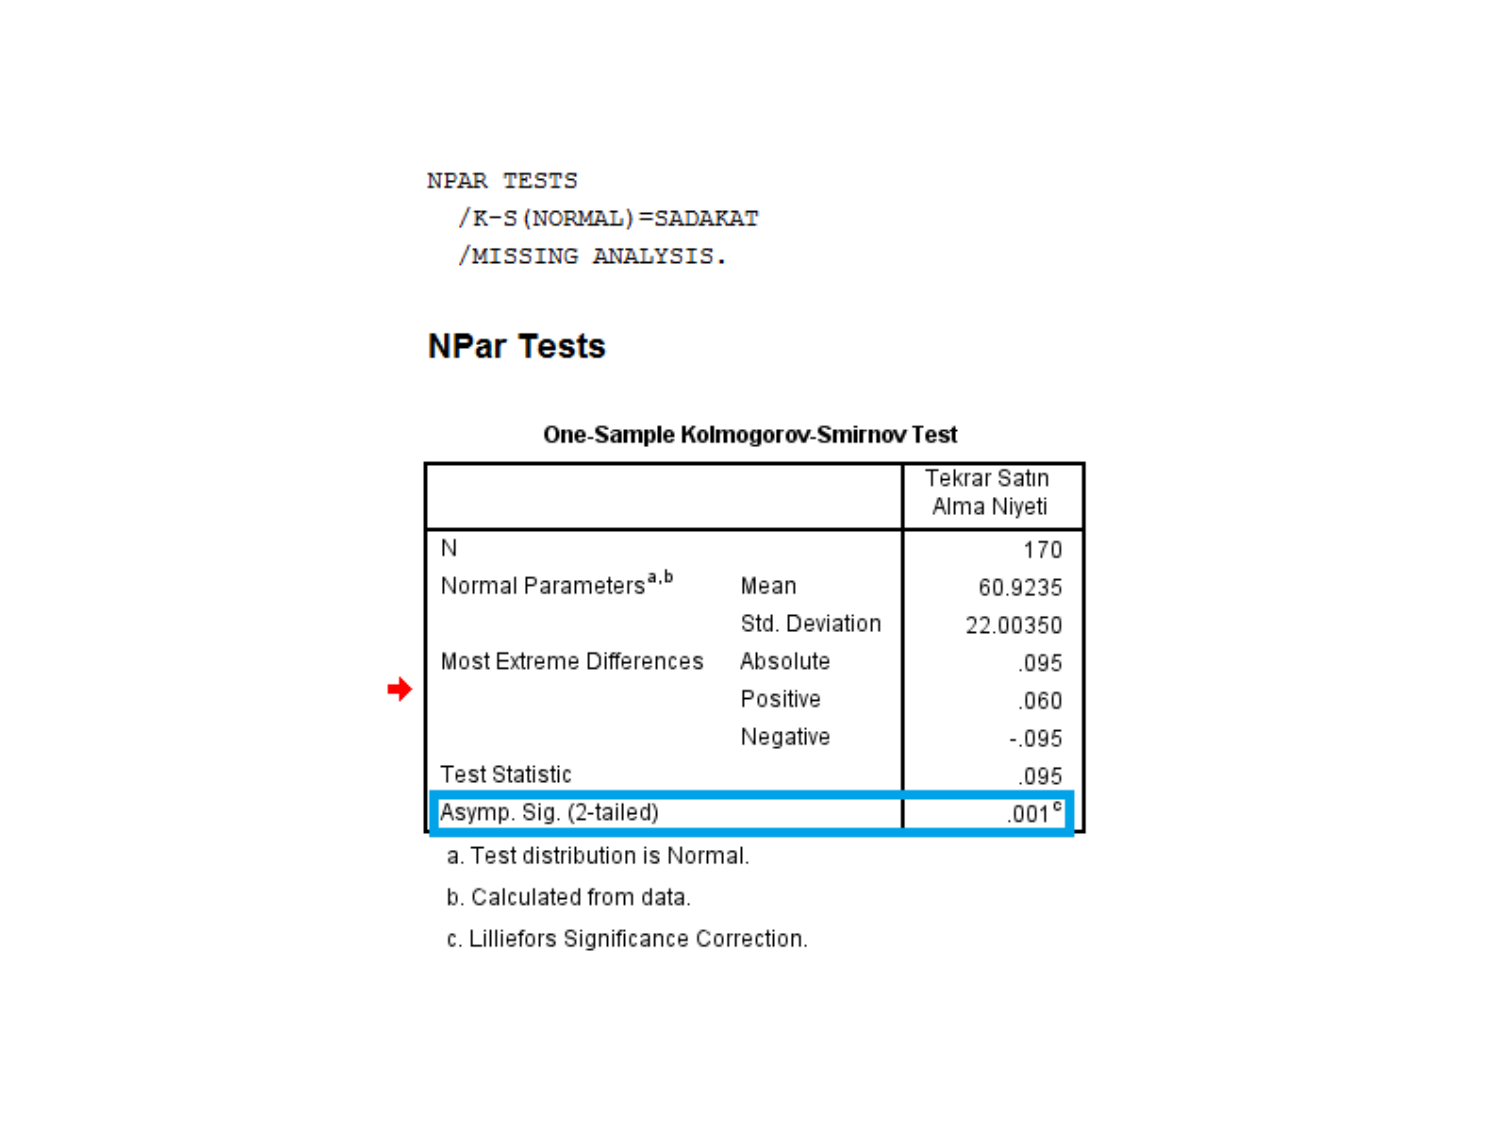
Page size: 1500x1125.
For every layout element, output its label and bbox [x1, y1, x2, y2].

list [374, 162, 1123, 984]
